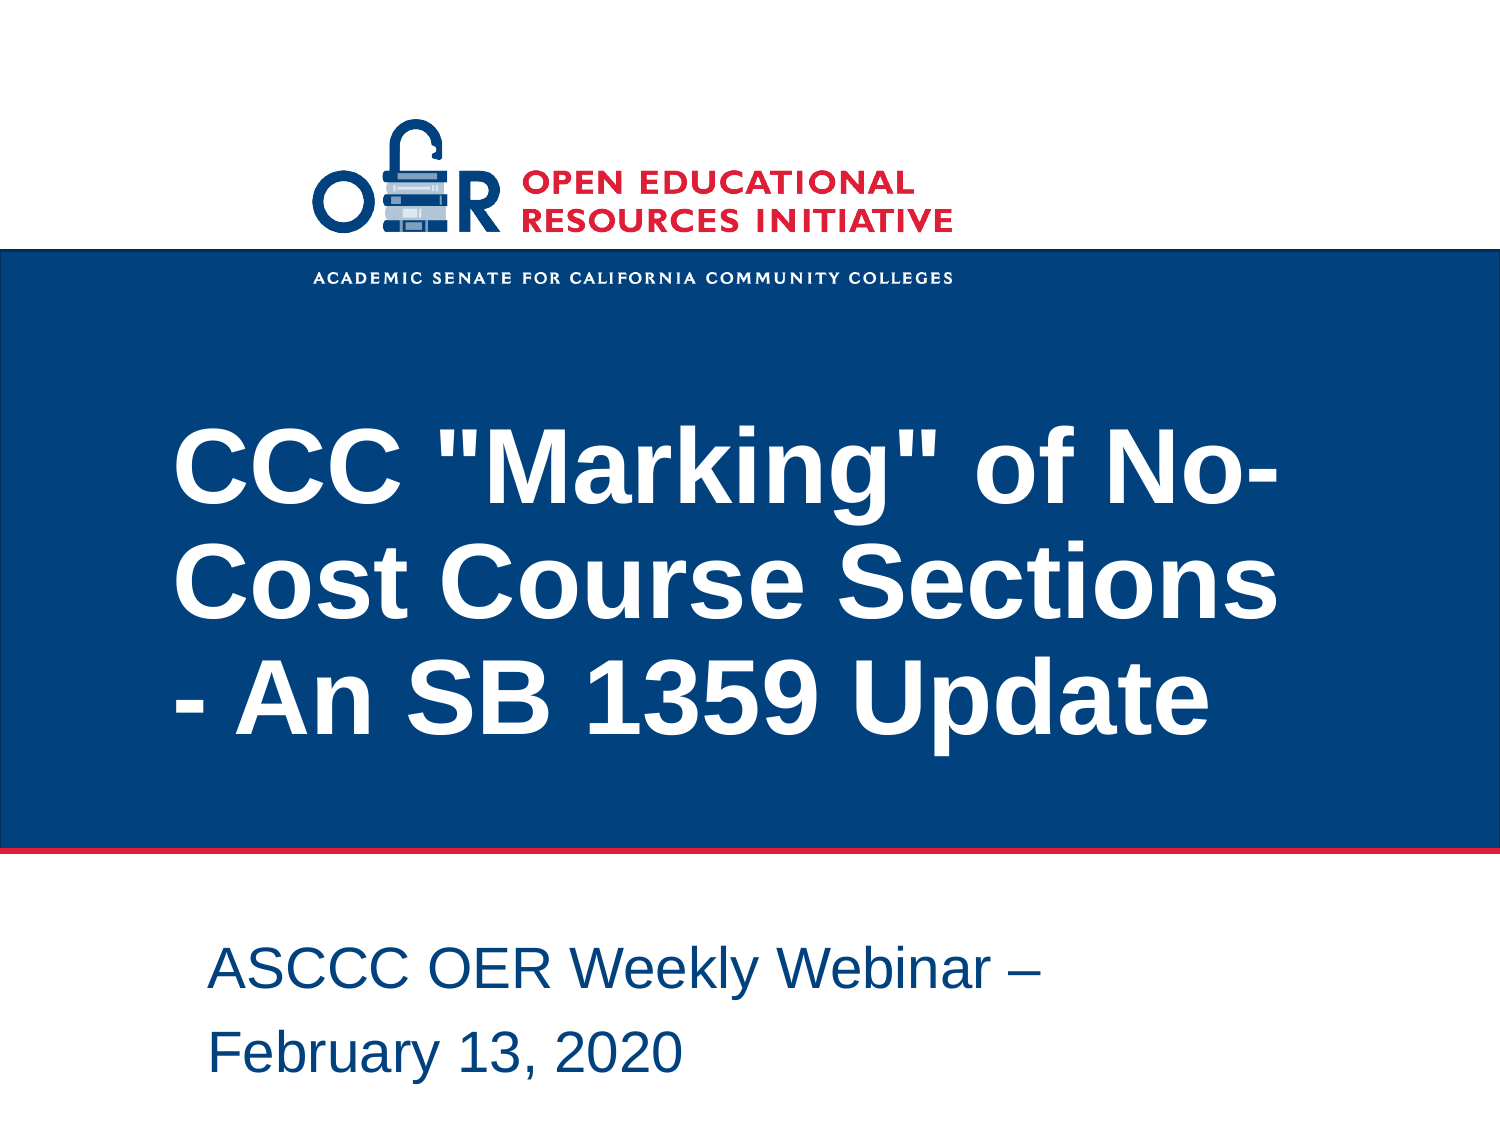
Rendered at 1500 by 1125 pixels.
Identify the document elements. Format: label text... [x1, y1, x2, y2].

title CCC "Marking" of No-Cost Course Sections - An SB 1359 Update [157, 372, 1333, 758]
picture [278, 96, 994, 318]
subtitle ASCCC OER Weekly Webinar – February 13, 2020 [192, 901, 1083, 1062]
